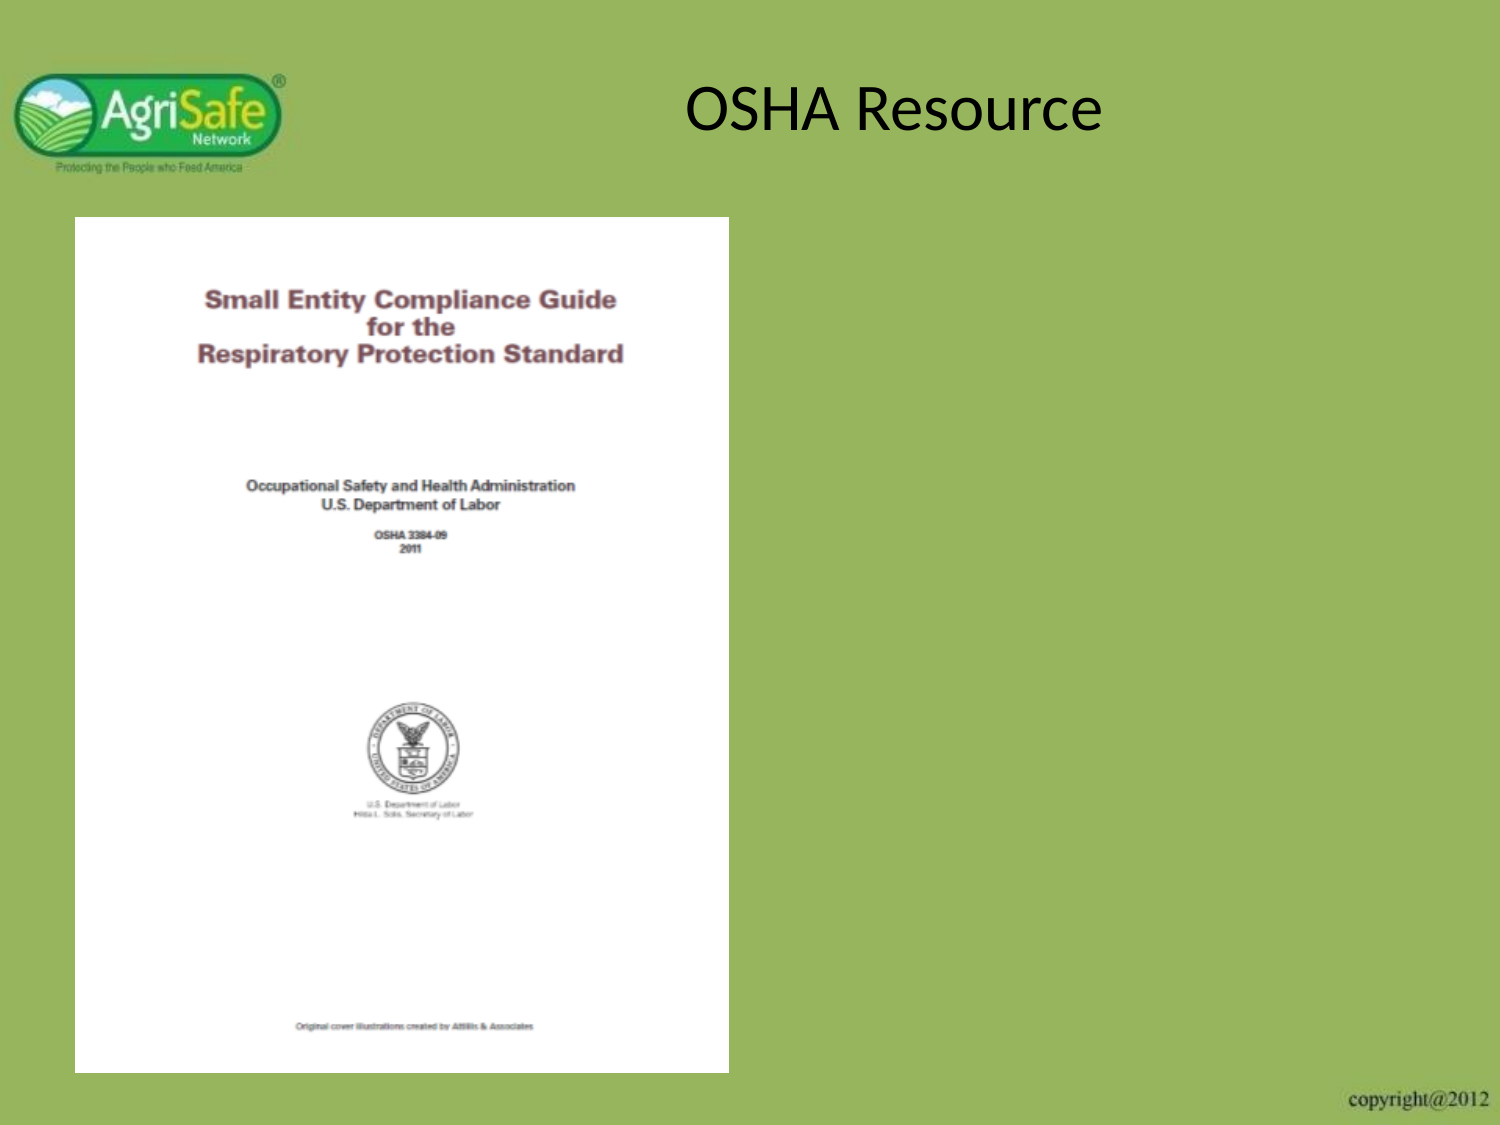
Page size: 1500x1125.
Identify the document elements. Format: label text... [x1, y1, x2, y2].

picture [0, 0, 1500, 1125]
title OSHA Resource [174, 0, 1500, 188]
